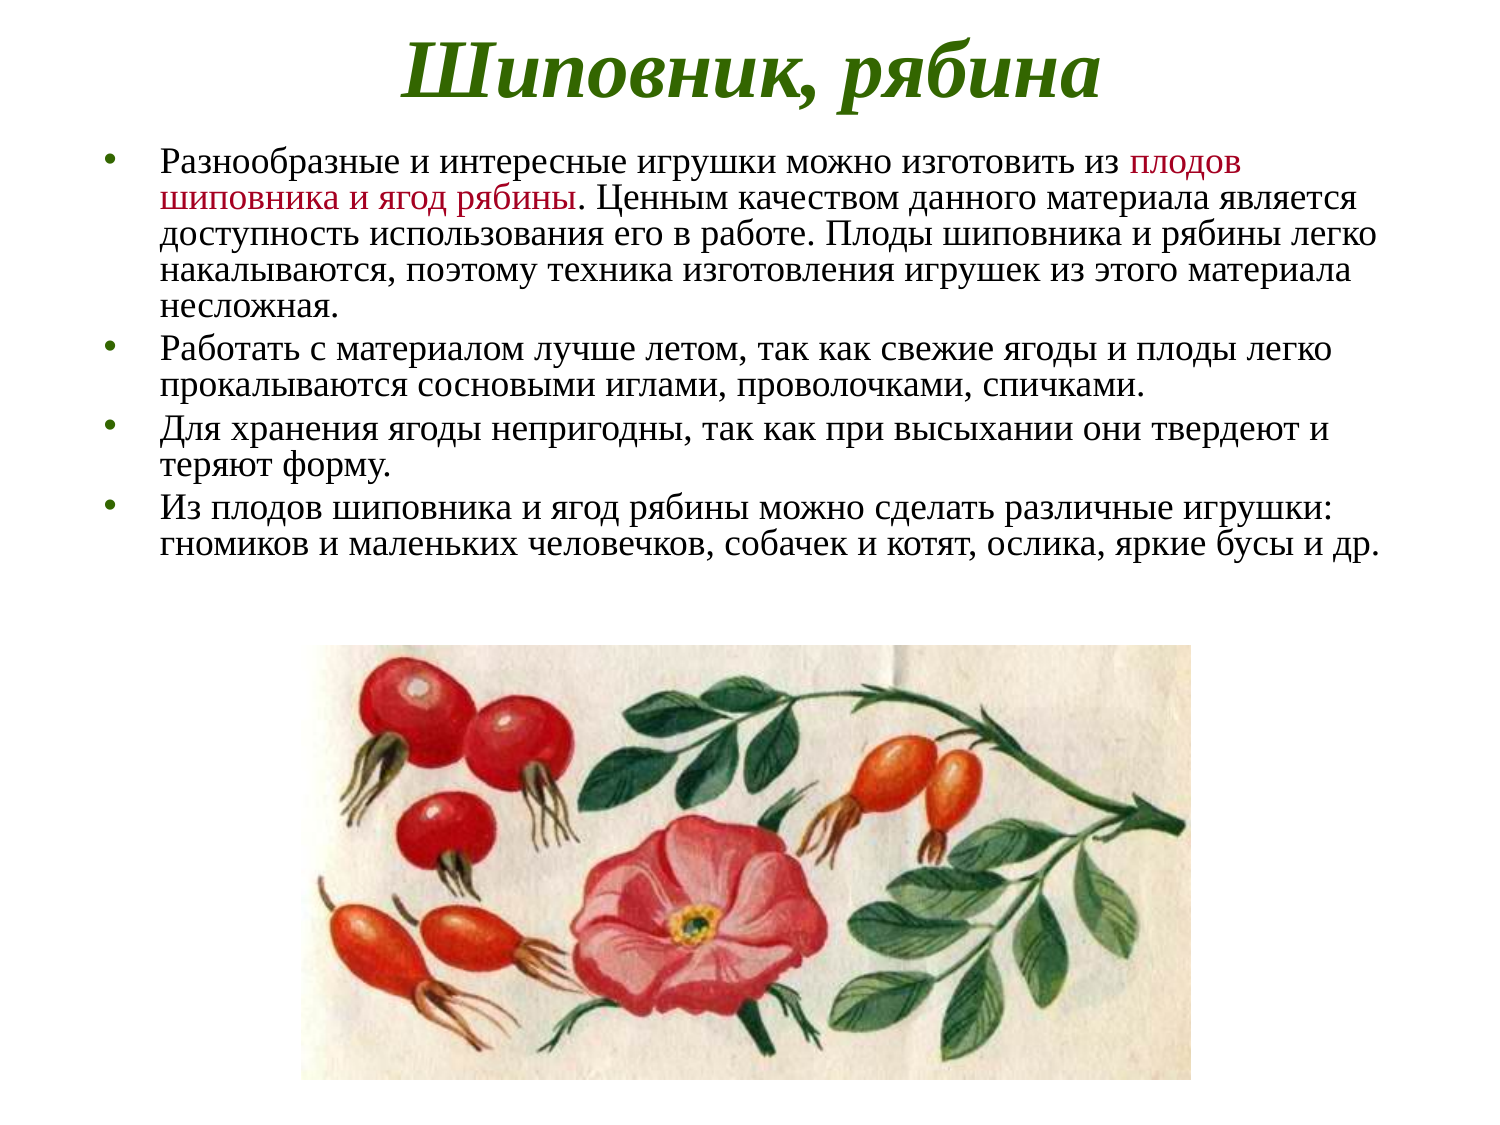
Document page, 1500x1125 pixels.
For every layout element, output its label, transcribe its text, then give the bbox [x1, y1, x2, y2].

list Разнообразные и интересные игрушки можно изготовить из плодов шиповника и ягод рябины. Ценным качеством данного материала является доступность использования его в работе. Плоды шиповника и рябины легко накалываются, поэтому техника изготовления игрушек из этого материала несложная. Работать с материалом лучше летом, так как свежие ягоды и плоды легко прокалываются сосновыми иглами, проволочками, спичками. Для хранения ягоды непригодны, так как при высыхании они твердеют и теряют форму. Из плодов шиповника и ягод рябины можно сделать различные игрушки: гномиков и маленьких человечков, собачек и котят, ослика, яркие бусы и др. [88, 137, 1439, 880]
picture [300, 645, 1191, 1080]
title Шиповник, рябина [76, 0, 1427, 128]
